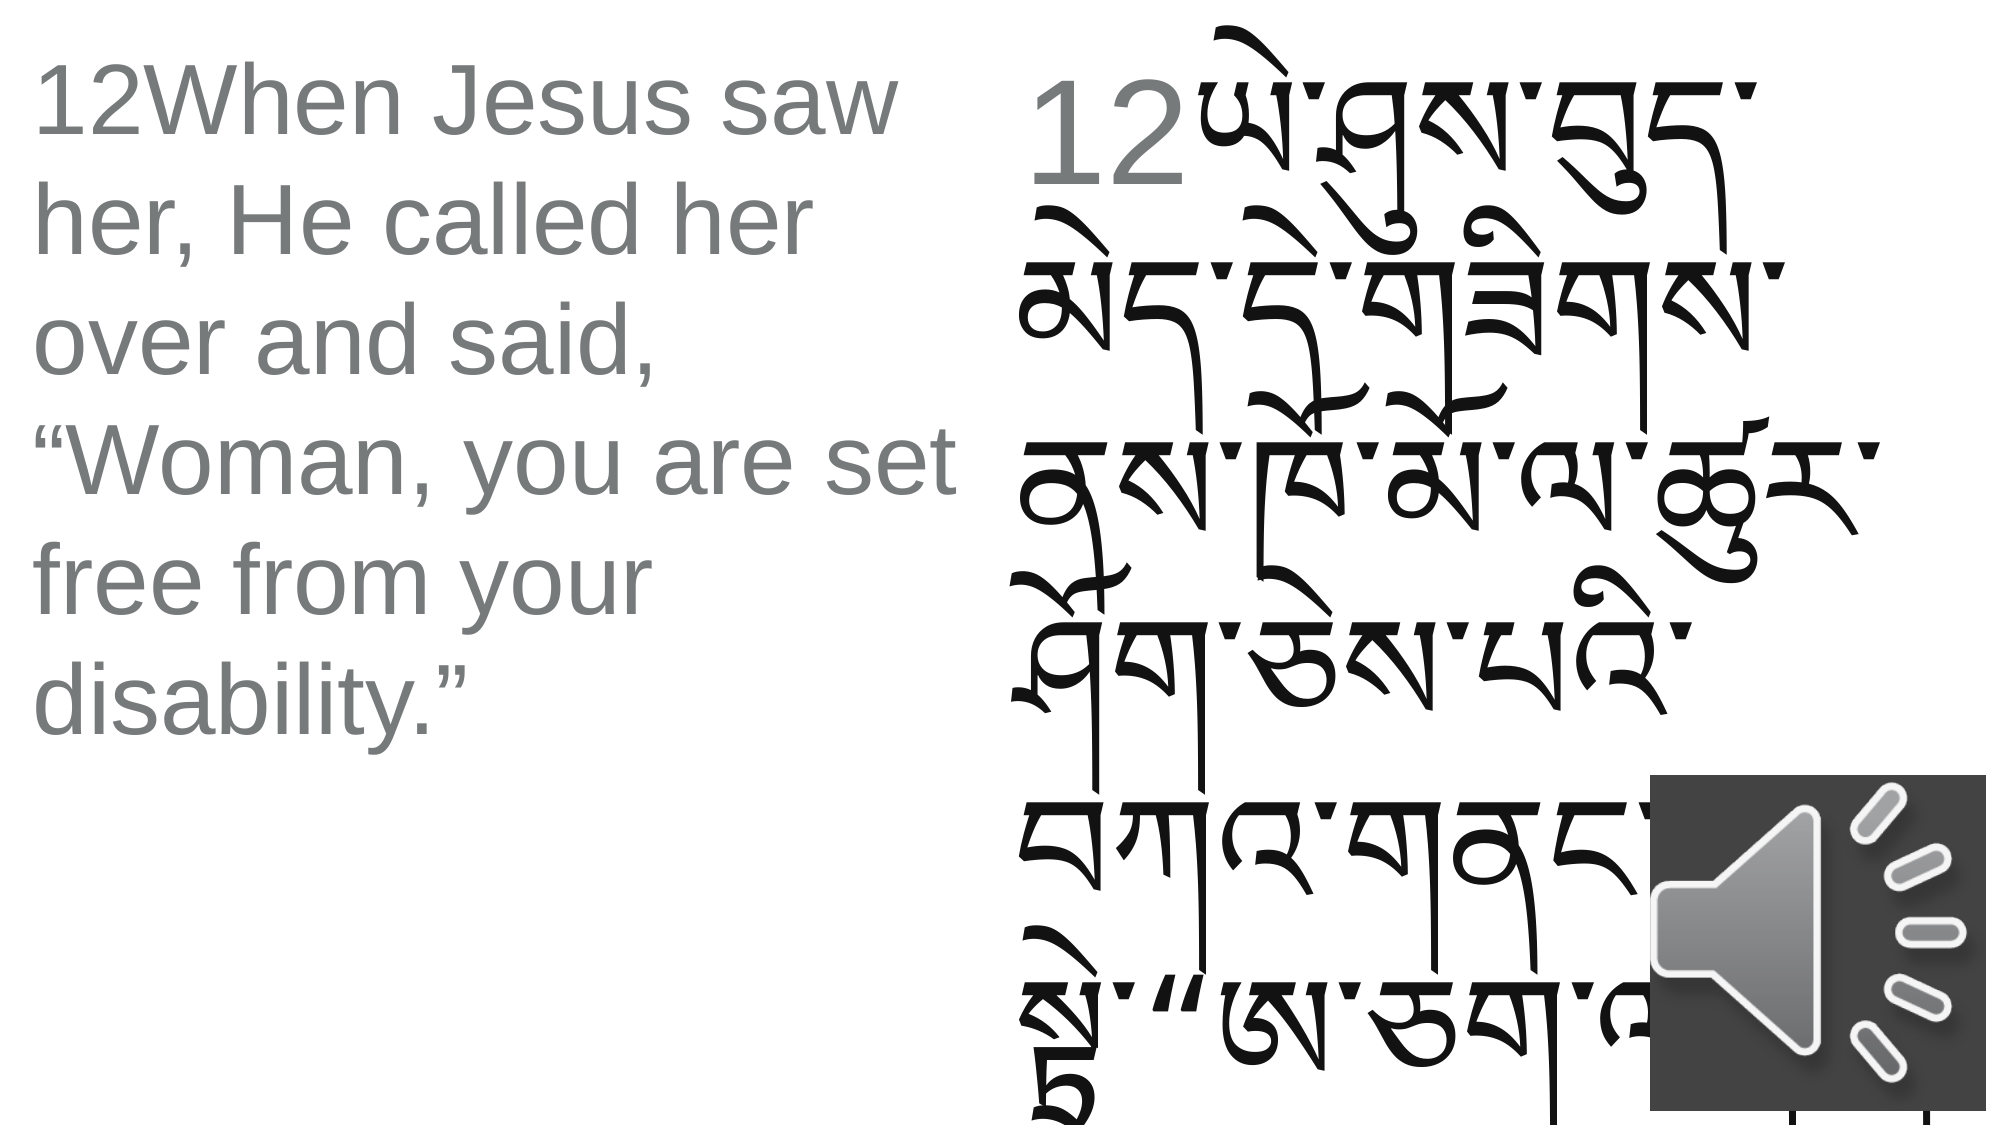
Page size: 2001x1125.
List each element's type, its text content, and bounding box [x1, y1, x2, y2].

text_box 12When Jesus saw her, He called her over and said, “Woman, you are set free from your disability.” [18, 27, 973, 1104]
picture [1648, 773, 1987, 1112]
text_box 12ཡེ་ཤུས་བུད་མེད་དེ་གཟིགས་ནས་ཁོ་མོ་ལ་ཚུར་ཤོག་ཅེས་པའི་བཀའ་གནང་སྟེ་“ཨ་ཅག་ལགས། ཁྱེད་ནད་ལས་ཐར་རོ་”ཞེས་གསུངས་ནས། [999, 27, 2000, 1104]
